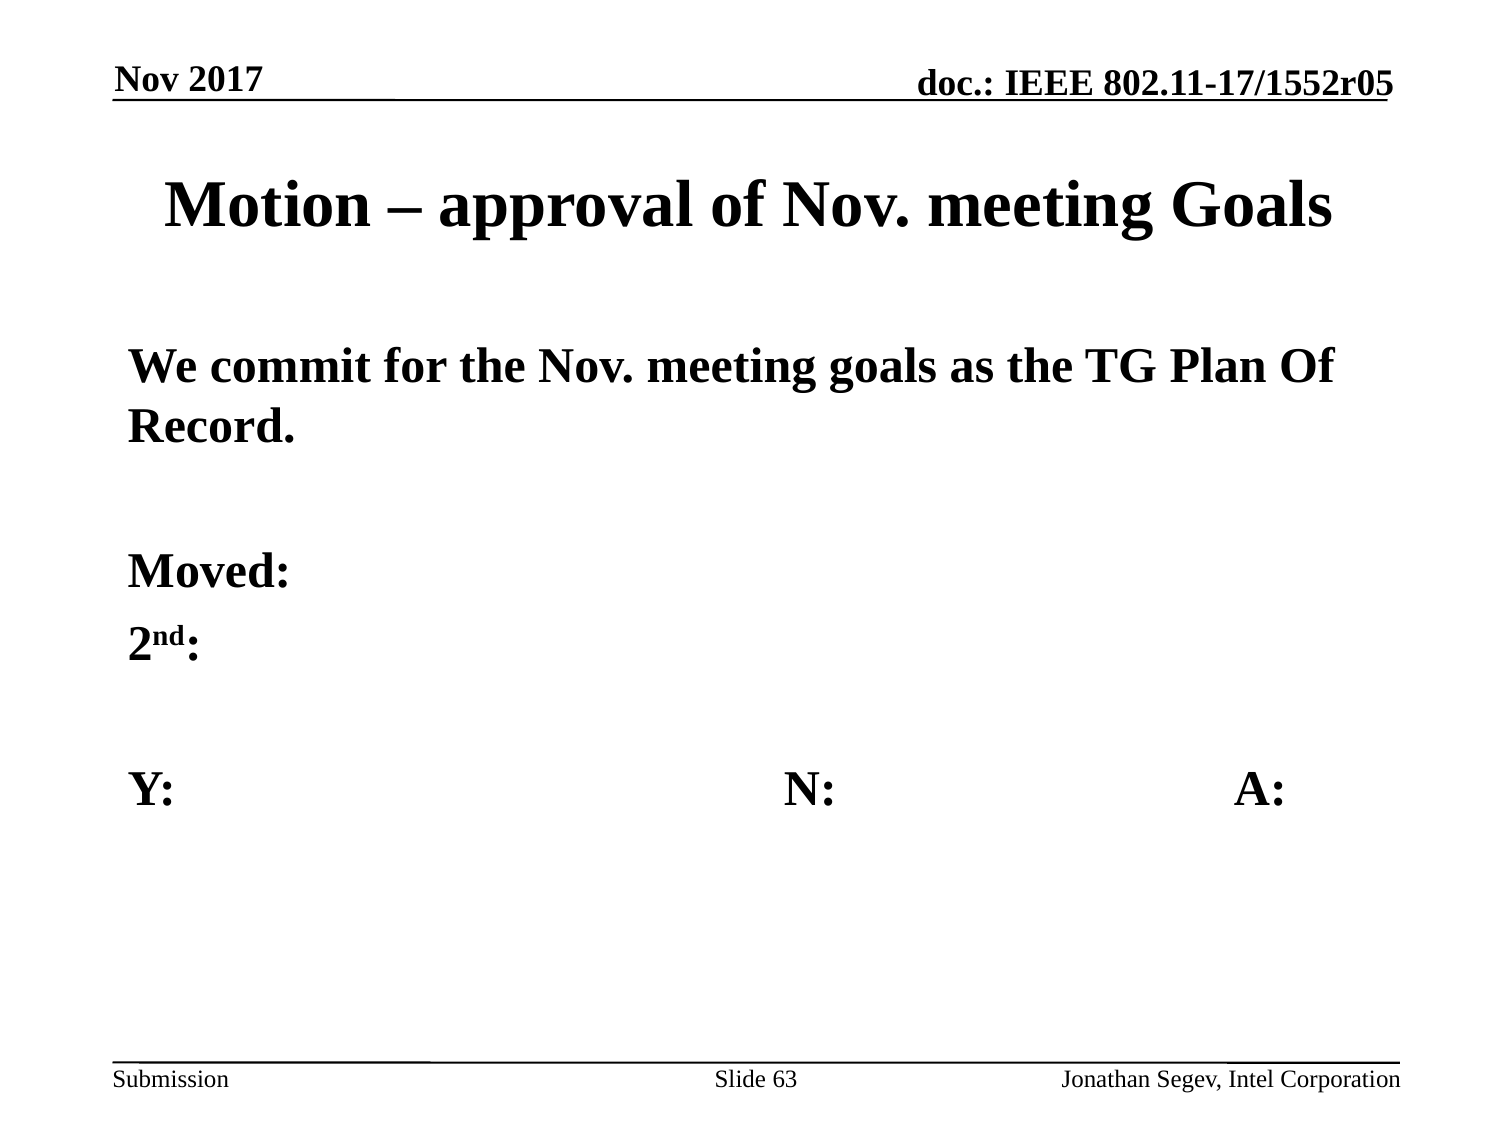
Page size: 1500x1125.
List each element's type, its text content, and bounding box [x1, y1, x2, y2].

title Motion – approval of Nov. meeting Goals [112, 112, 1388, 288]
footer Jonathan Segev, Intel Corporation [878, 1061, 1402, 1093]
list We commit for the Nov. meeting goals as the TG Plan Of Record. Moved: 2nd: Y: N: A: [112, 324, 1388, 1000]
slide_number Slide 63 [712, 1061, 800, 1123]
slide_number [114, 54, 423, 100]
